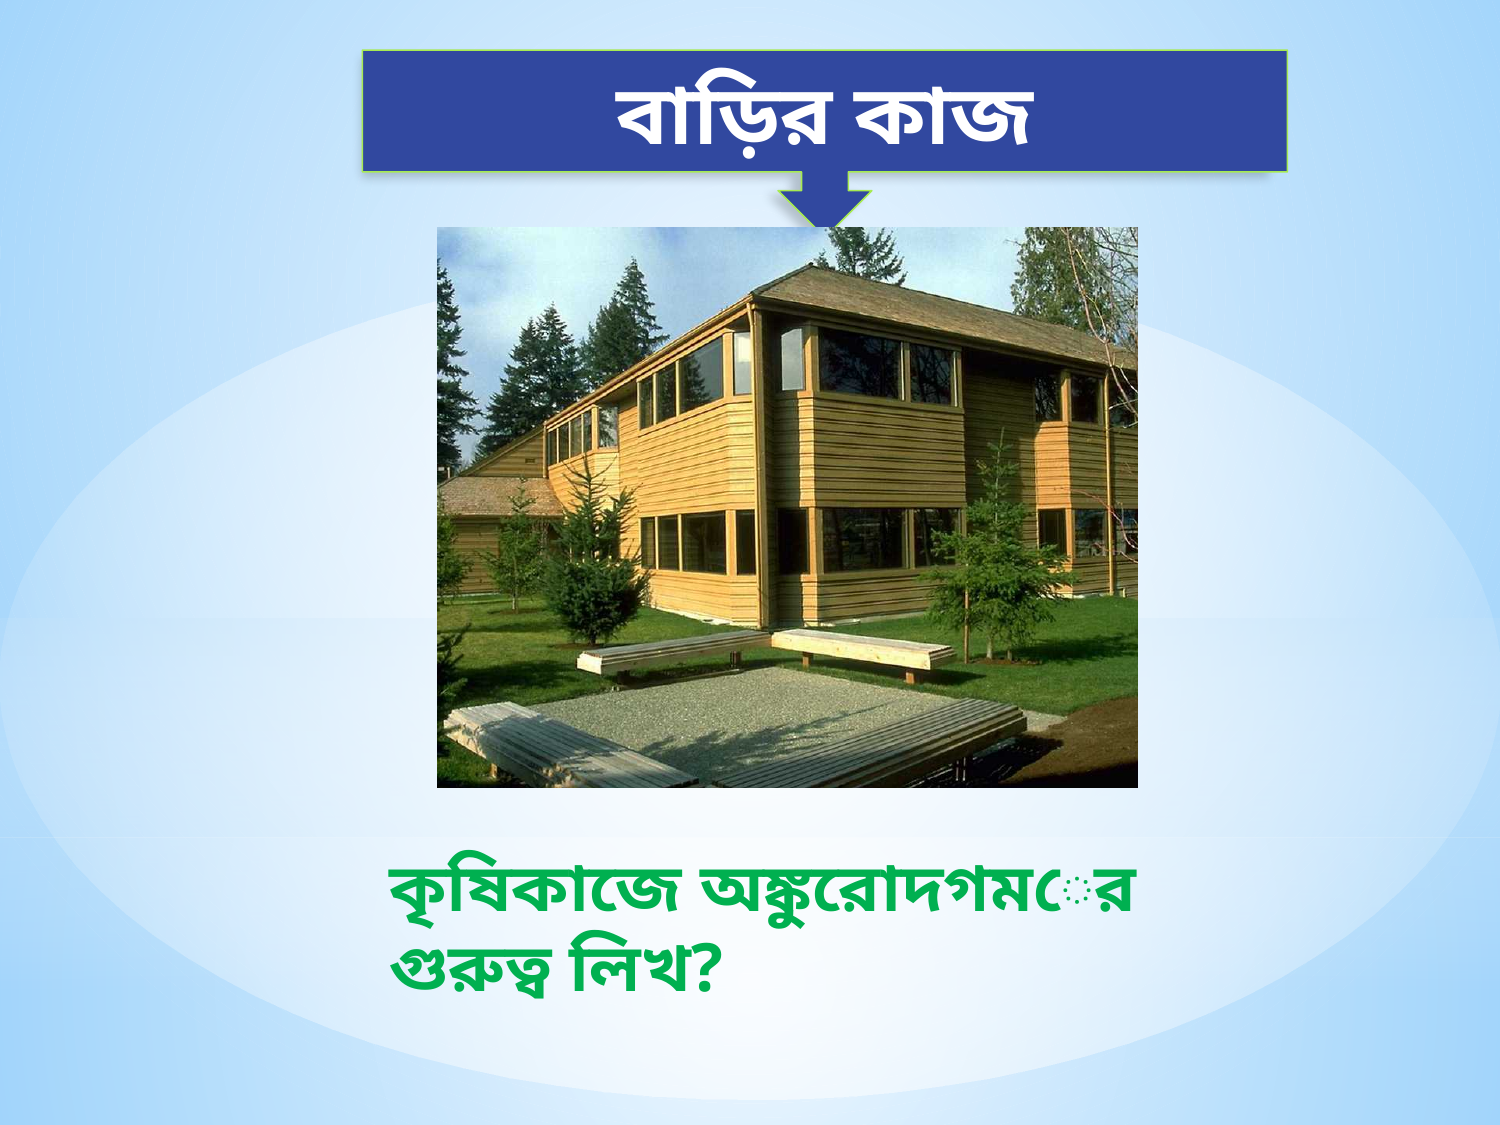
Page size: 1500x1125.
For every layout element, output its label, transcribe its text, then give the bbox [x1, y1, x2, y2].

text_box বাড়ির কাজ [361, 49, 1289, 224]
text_box কৃষিকাজে অঙ্কুরোদগমের গুরুত্ব লিখ? [375, 837, 1225, 1013]
picture [437, 227, 1138, 788]
